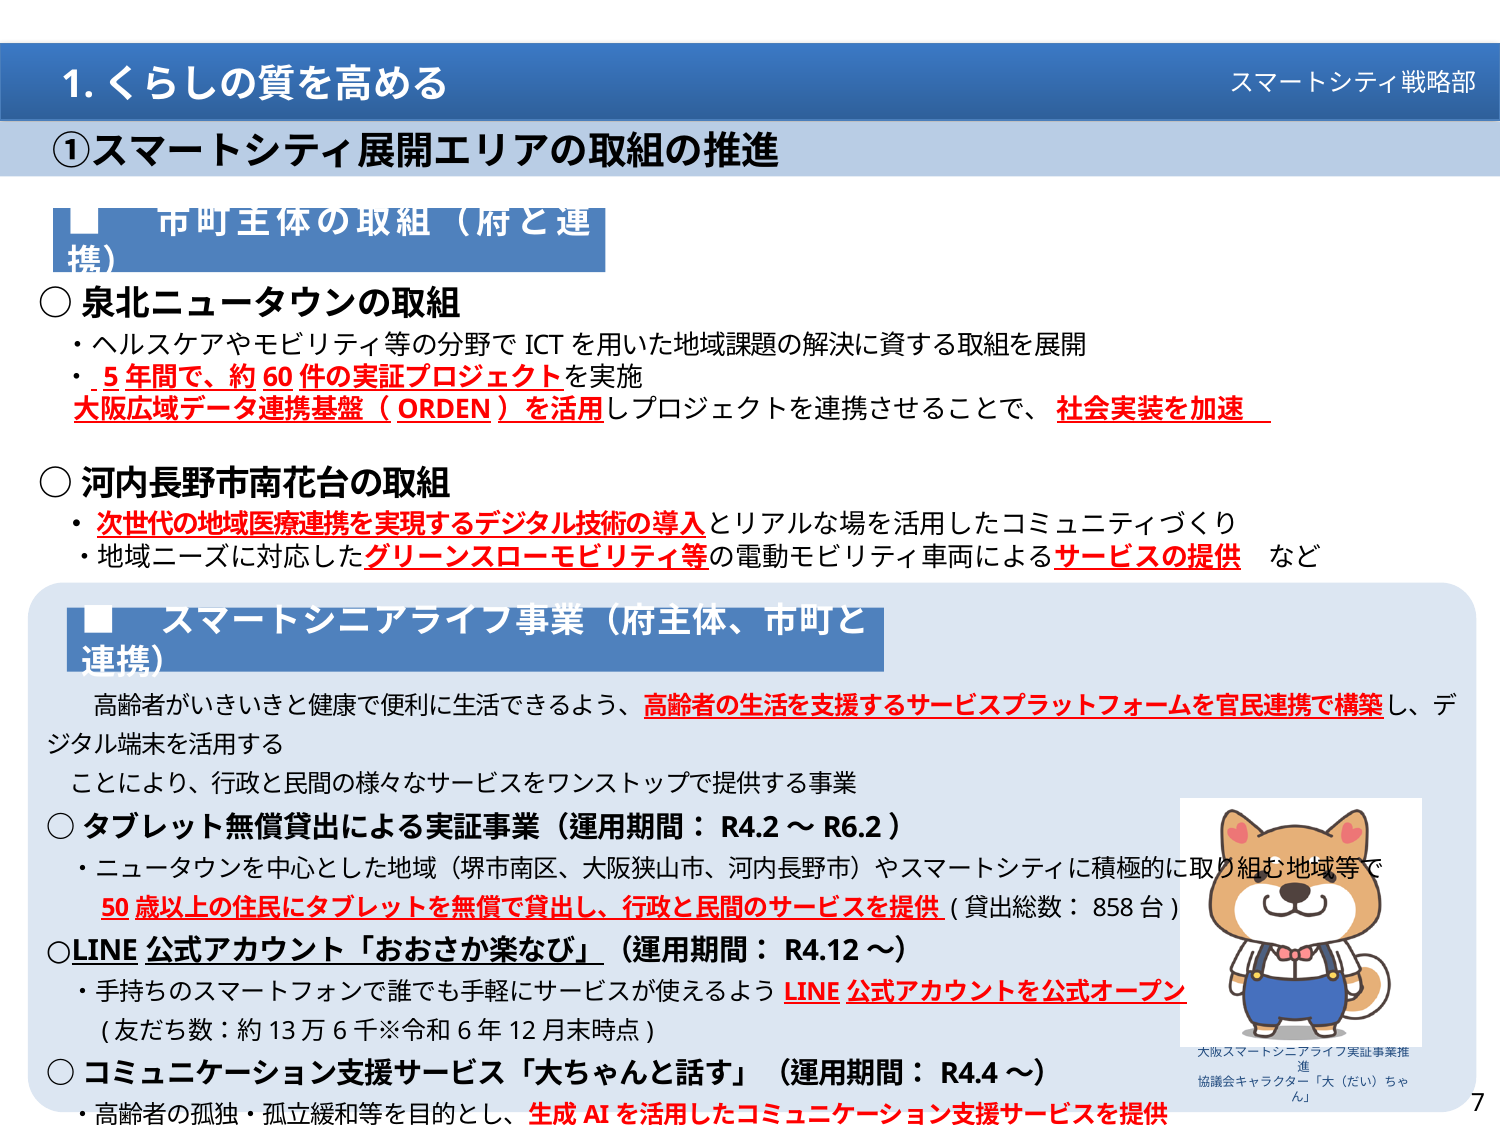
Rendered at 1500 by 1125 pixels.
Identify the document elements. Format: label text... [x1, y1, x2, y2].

text_box ■ スマートシニアライフ事業（府主体、市町と連携） [65, 606, 886, 673]
text_box [25, 580, 1479, 1096]
text_box 1.くらしの質を高める [0, 43, 1500, 121]
slide_number 57 [1399, 1082, 1500, 1125]
text_box ■ 市町主体の取組（府と連携） [51, 206, 608, 273]
text_box 高齢者がいきいきと健康で便利に生活できるよう、高齢者の生活を支援するサービスプラットフォームを官民連携で構築し、デジタル端末を活用する ことにより、行政と民間の様々なサービスをワンストップで提供する事業 ○タブレット無償貸出による実証事業（運用期間：R4.2～R6.2） ・ニュータウンを中心とした地域（堺市南区、大阪狭山市、河内長野市）やスマートシティに積極的に取り組む地域等で 50歳以上の住民にタブレットを無償で貸出し、行政と民間のサービスを提供 (貸出総数：858台) ○LINE公式アカウント「おおさか楽なび」（運用期間：R4.12～） ・手持ちのスマートフォンで誰でも手軽にサービスが使えるようLINE公式アカウントを公式オープン (友だち数：約13万6千※令和6年12月末時点) ○コミュニケーション支援サービス「大ちゃんと話す」（運用期間：R4.4～） ・高齢者の孤独・孤立緩和等を目的とし、生成AIを活用したコミュニケーション支援サービスを提供 [31, 673, 1490, 1105]
text_box スマートシティ戦略部 [1199, 58, 1492, 104]
text_box ①スマートシティ展開エリアの取組の推進 [0, 121, 1500, 177]
picture [1180, 798, 1422, 1048]
text_box ○泉北ニュータウンの取組 ・ヘルスケアやモビリティ等の分野でICTを用いた地域課題の解決に資する取組を展開 ・ 5年間で、約60件の実証プロジェクトを実施 大阪広域データ連携基盤（ORDEN）を活用しプロジェクトを連携させることで、 社会実装を加速 ○河内長野市南花台の取組 ・ 次世代の地域医療連携を実現するデジタル技術の導入とリアルな場を活用したコミュニティづくり ・地域ニーズに対応したグリーンスローモビリティ等の電動モビリティ車両によるサービスの提供 など [23, 273, 1492, 579]
text_box [38, 1105, 1399, 1115]
